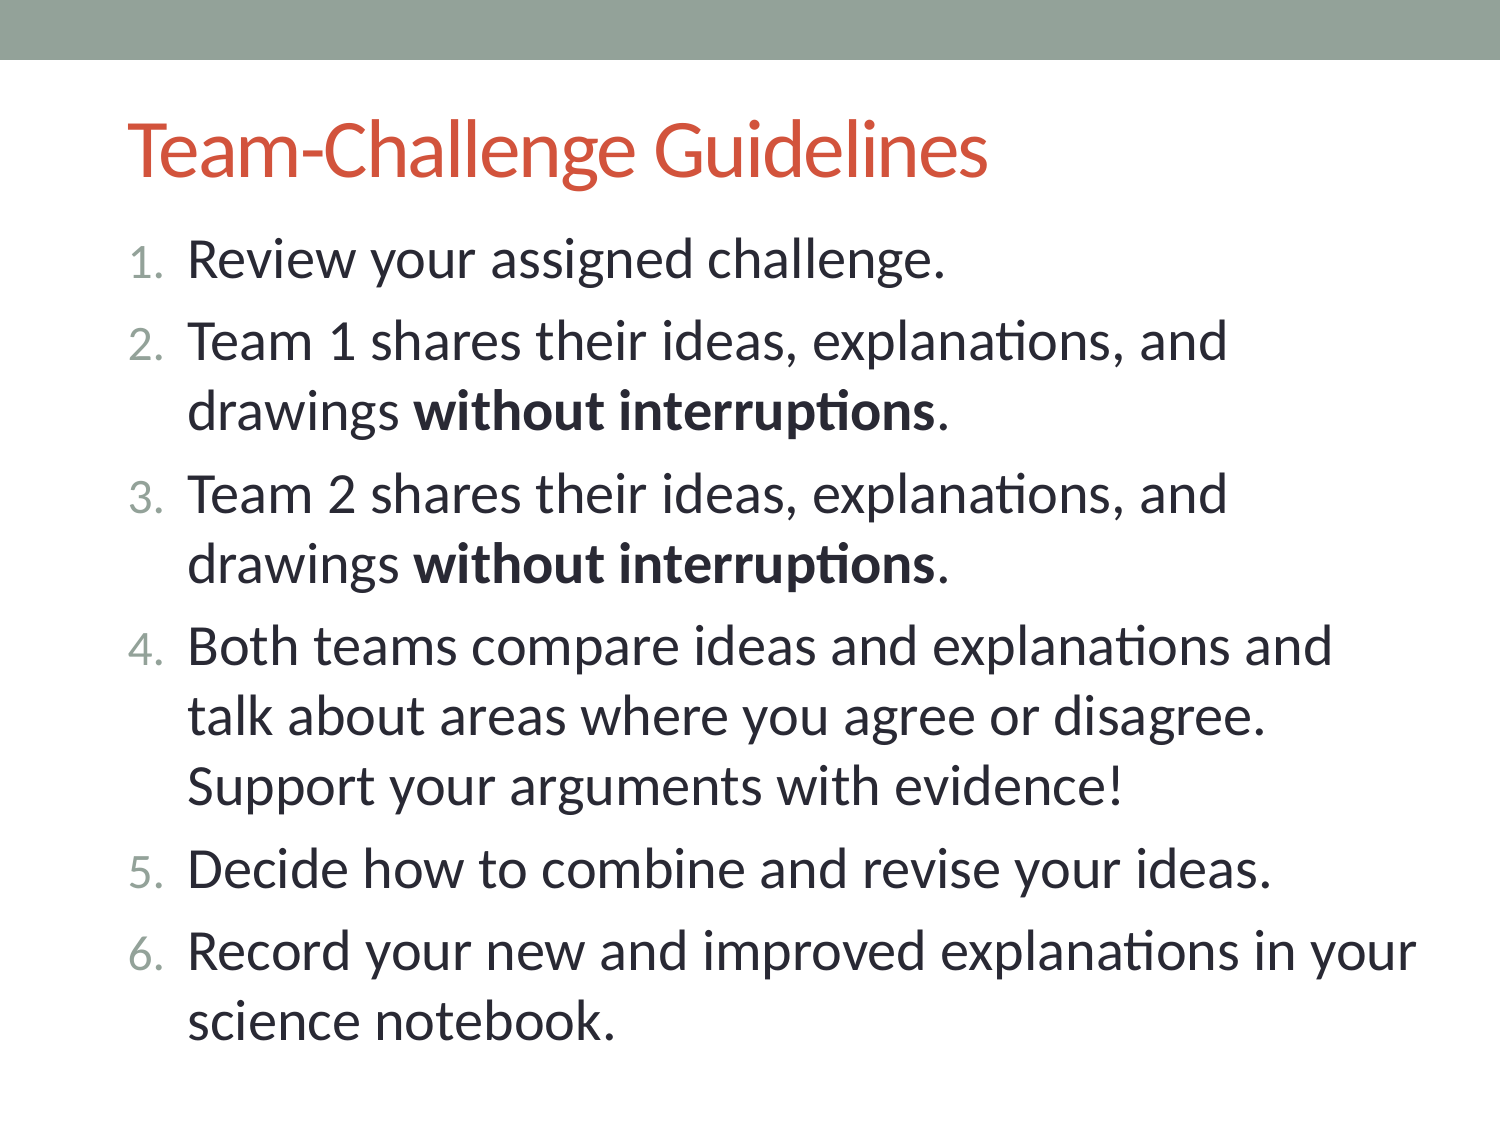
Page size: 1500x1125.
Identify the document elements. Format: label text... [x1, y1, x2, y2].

list Review your assigned challenge. Team 1 shares their ideas, explanations, and drawings without interruptions. Team 2 shares their ideas, explanations, and drawings without interruptions. Both teams compare ideas and explanations and talk about areas where you agree or disagree. Support your arguments with evidence! Decide how to combine and revise your ideas. Record your new and improved explanations in your science notebook. [112, 212, 1438, 1088]
title Team-Challenge Guidelines [112, 62, 1425, 212]
